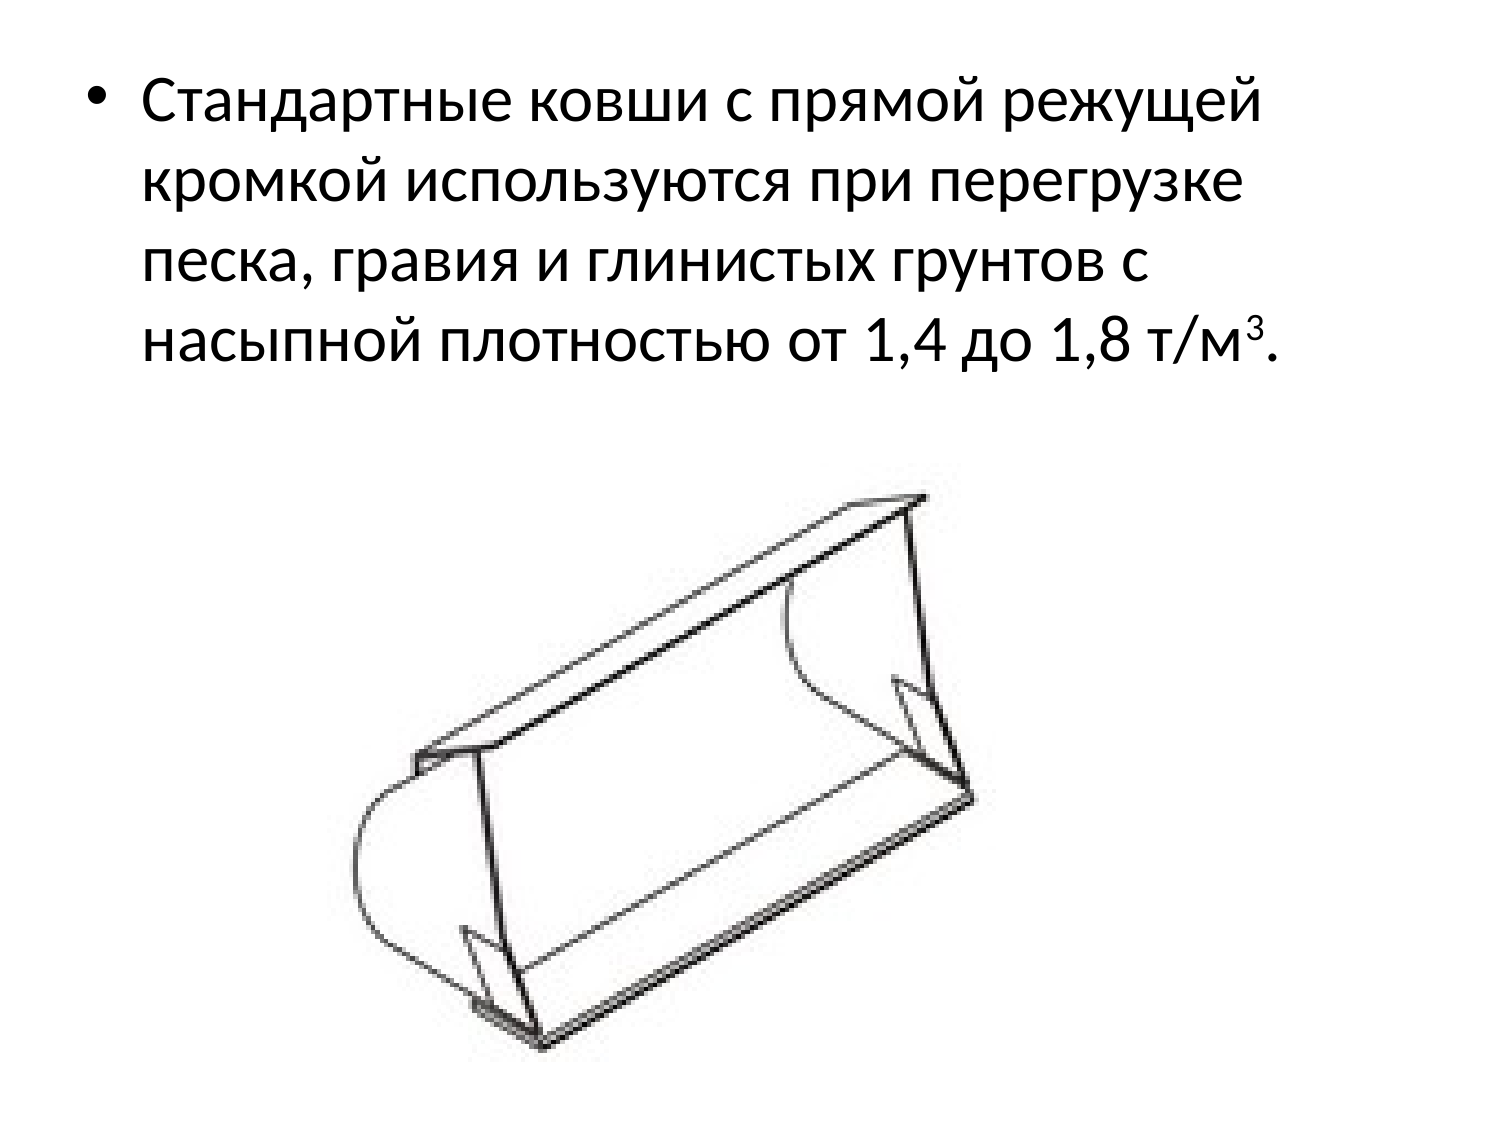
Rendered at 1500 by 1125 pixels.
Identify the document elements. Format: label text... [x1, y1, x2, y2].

list Стандартные ковши с прямой режущей кромкой используются при перегрузке песка, гравия и глинистых грунтов с насыпной плотностью от 1,4 до 1,8 т/м3. [70, 46, 1421, 994]
picture [292, 450, 1032, 1080]
